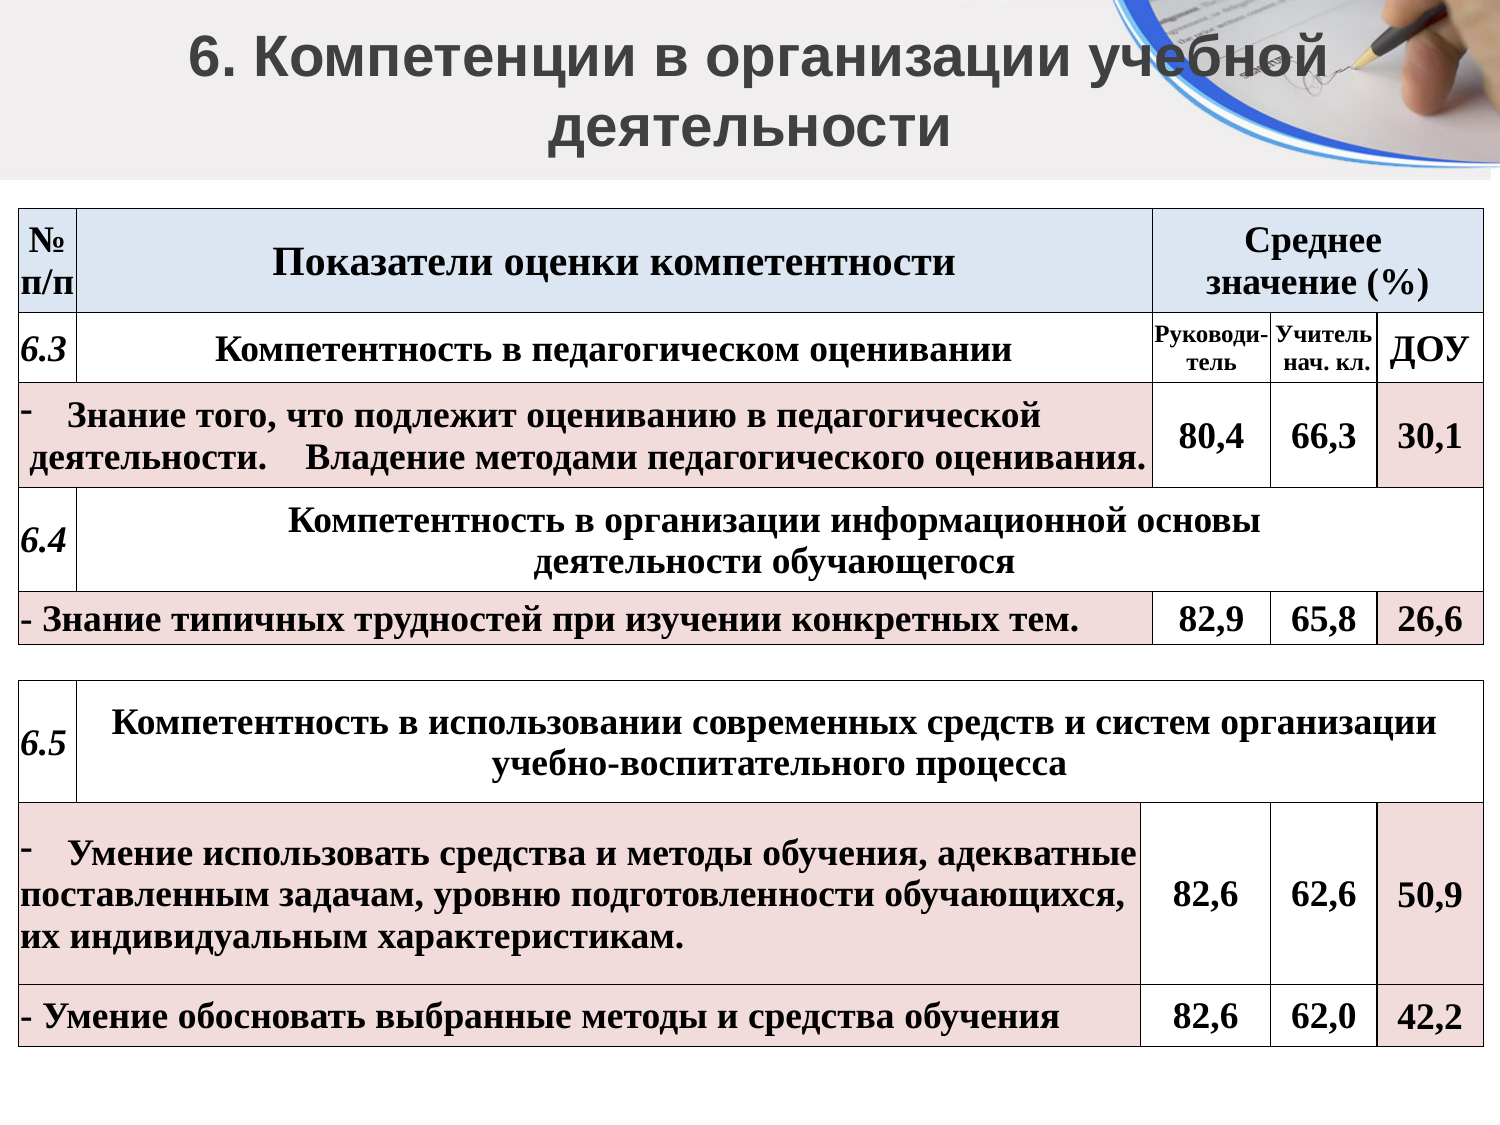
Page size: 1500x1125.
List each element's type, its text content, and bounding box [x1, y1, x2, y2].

table_cell Учитель нач. кл. [1271, 313, 1376, 382]
table_cell 30,1 [1378, 383, 1483, 487]
table_cell 62,6 [1271, 803, 1376, 984]
table_header № п/п [19, 209, 76, 312]
table_cell 66,3 [1271, 383, 1376, 487]
table_cell 82,6 [1141, 803, 1270, 984]
table_cell 82,9 [1153, 592, 1270, 644]
table_cell 42,2 [1378, 985, 1483, 1046]
table_cell - Знание типичных трудностей при изучении конкретных тем. [19, 592, 1152, 644]
table_header Показатели оценки компетентности [77, 209, 1152, 312]
picture [0, 176, 1500, 1125]
table_cell Компетентность в педагогическом оценивании [77, 313, 1152, 382]
table_cell 6.4 [19, 488, 76, 591]
table_header 6.5 [19, 681, 76, 802]
table_header Среднее значение (%) [1153, 209, 1483, 312]
table_cell 80,4 [1153, 383, 1270, 487]
table_cell Знание того, что подлежит оцениванию в педагогической деятельности. Владение методами педагогического оценивания. [19, 383, 1152, 487]
table_cell 62,0 [1271, 985, 1376, 1046]
table_cell - Умение обосновать выбранные методы и средства обучения [19, 985, 1140, 1046]
table_cell 6.3 [19, 313, 76, 382]
table_cell ДОУ [1378, 313, 1483, 382]
table_cell 26,6 [1378, 592, 1483, 644]
table_cell Компетентность в организации информационной основы деятельности обучающегося [77, 488, 1483, 591]
table_cell 82,6 [1141, 985, 1270, 1046]
table_cell Умение использовать средства и методы обучения, адекватные поставленным задачам, уровню подготовленности обучающихся, их индивидуальным характеристикам. [19, 803, 1140, 984]
table_header Компетентность в использовании современных средств и систем организации учебно-­воспитательного процесса [77, 681, 1483, 802]
table_cell 65,8 [1271, 592, 1376, 644]
table_cell 50,9 [1378, 803, 1483, 984]
table_cell Руководи- тель [1153, 313, 1270, 382]
text_box 6. Компетенции в организации учебной деятельности [0, 0, 1500, 176]
